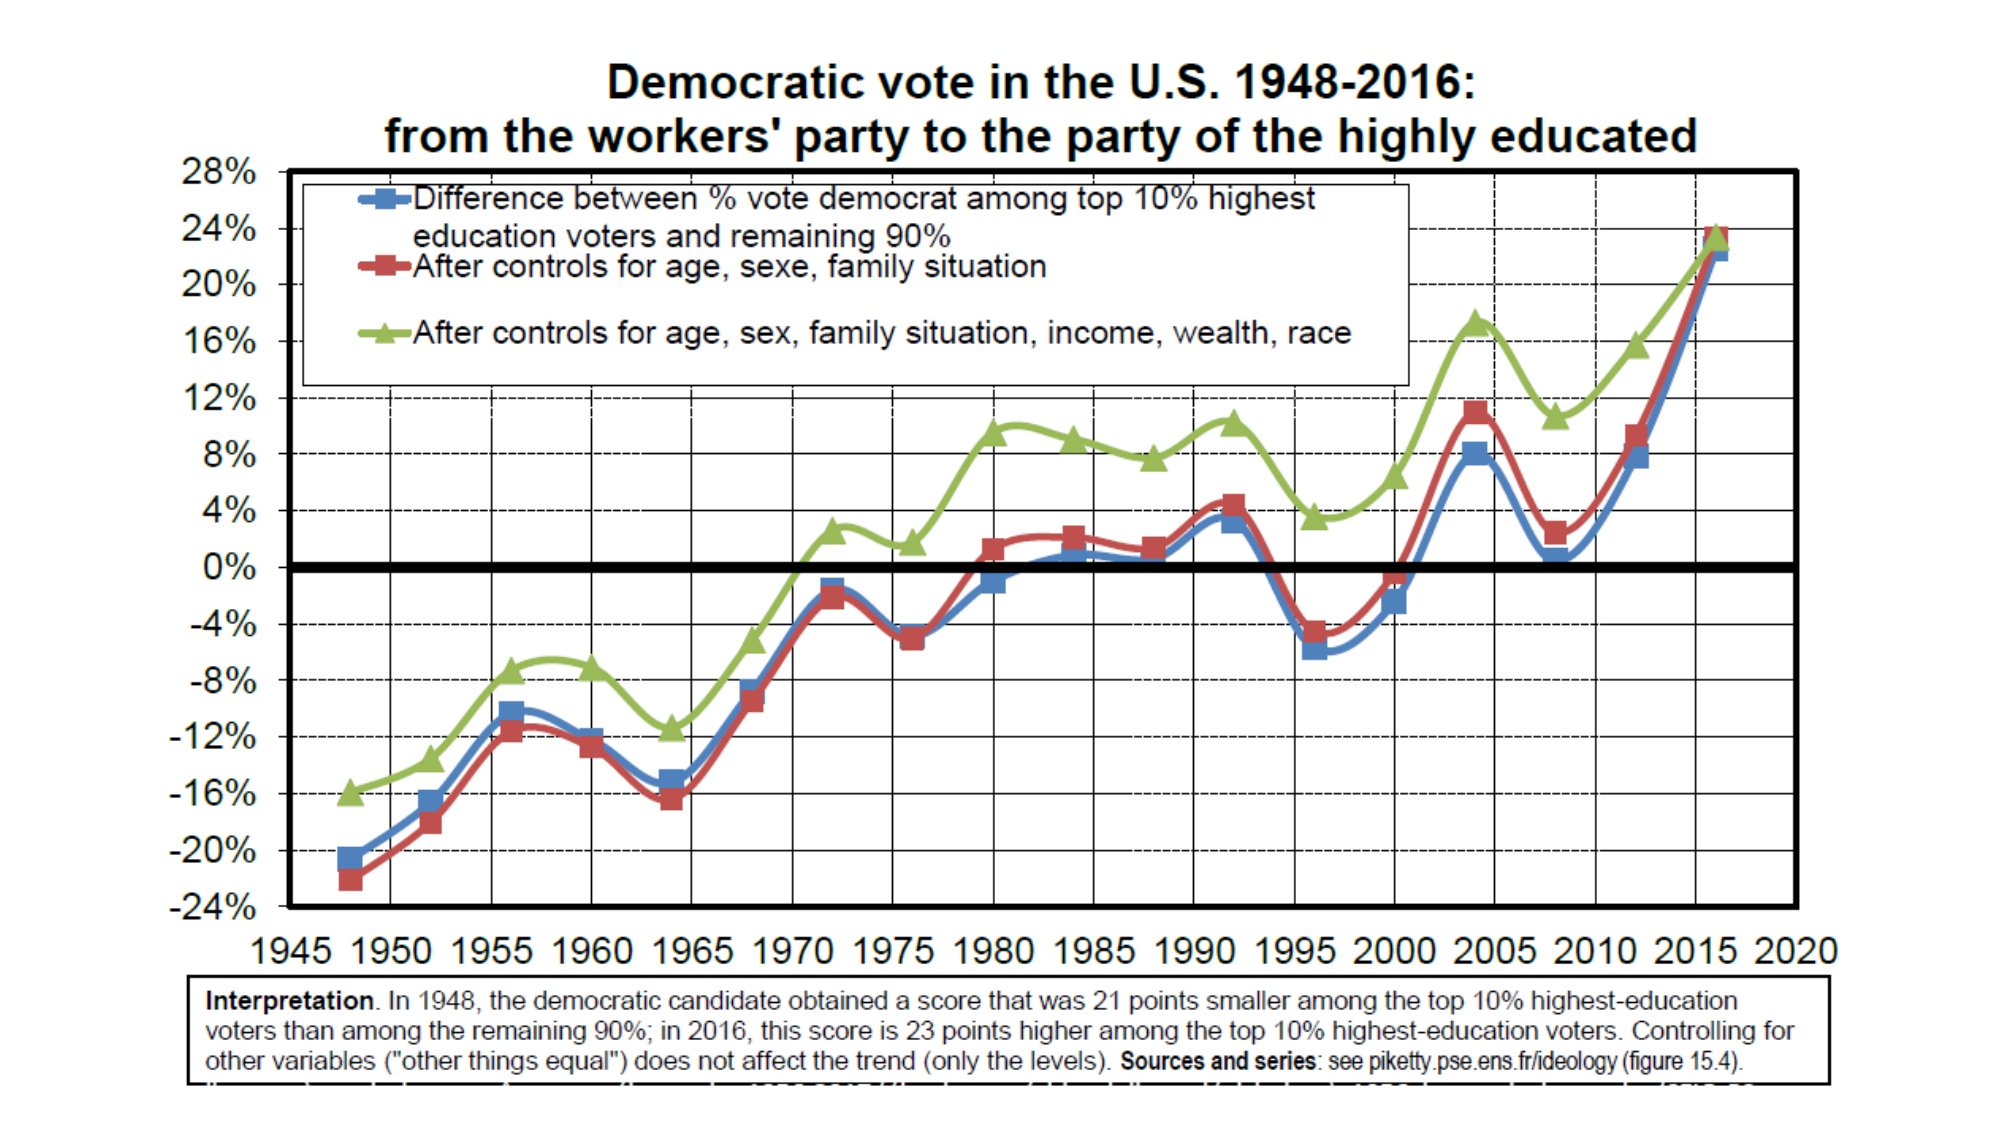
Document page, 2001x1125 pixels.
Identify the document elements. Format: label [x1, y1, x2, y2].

picture [130, 0, 1870, 1125]
